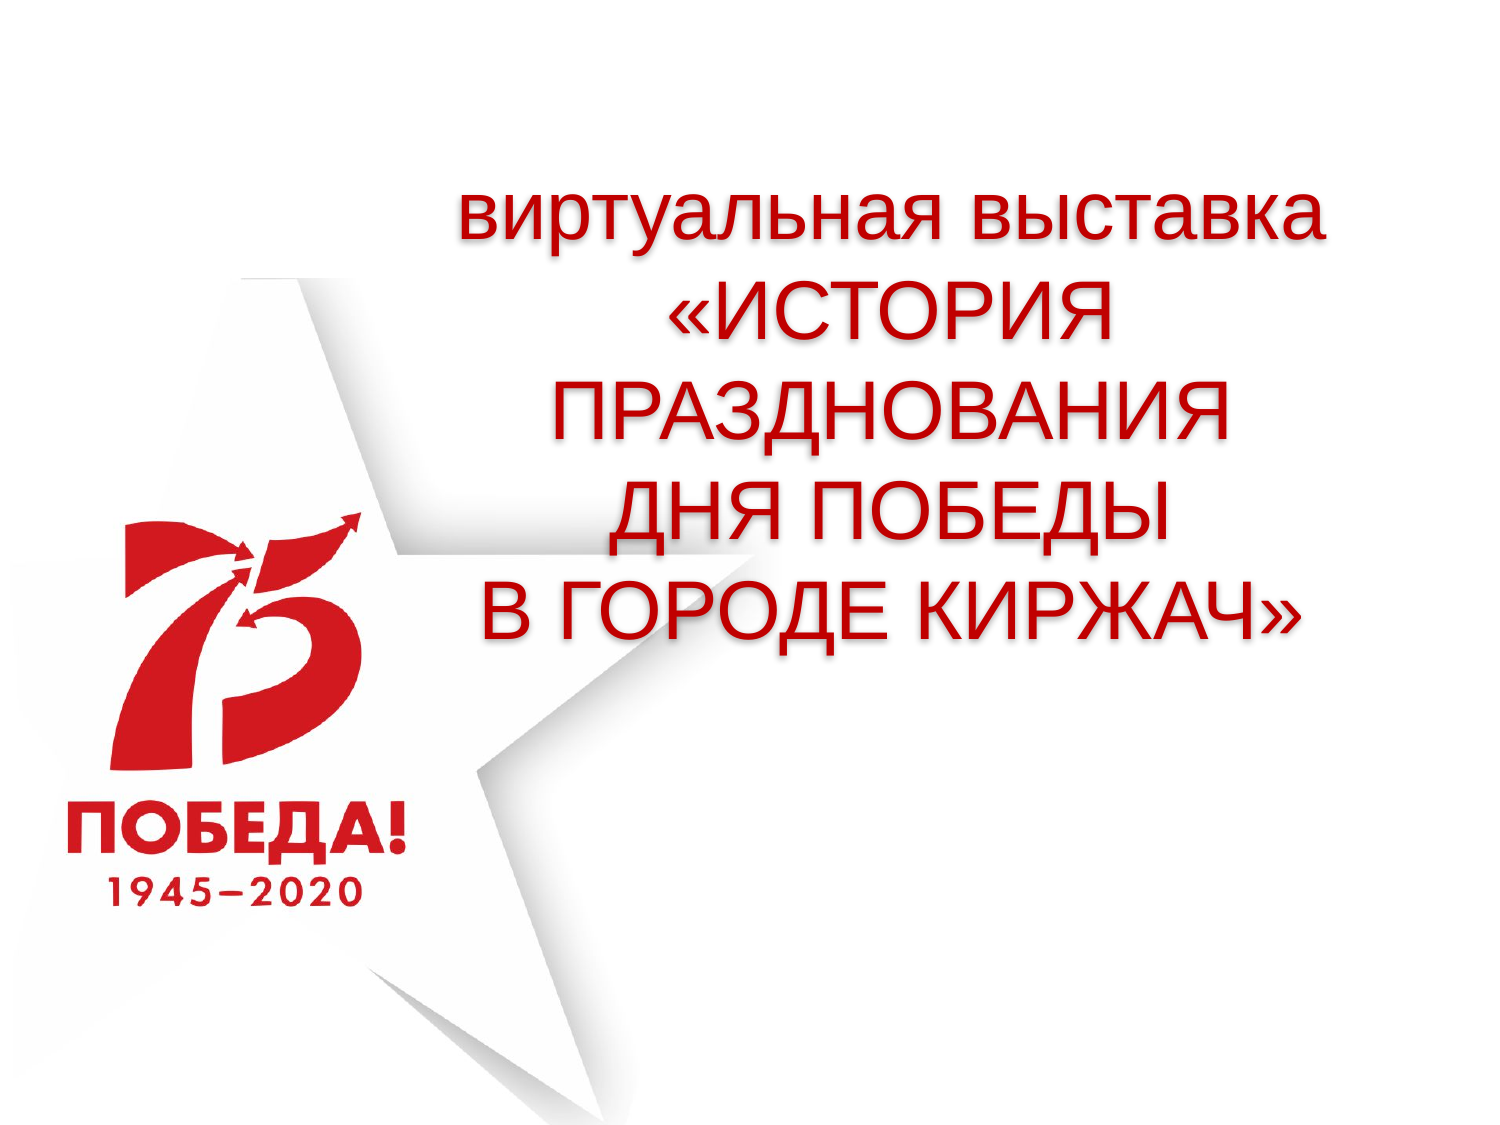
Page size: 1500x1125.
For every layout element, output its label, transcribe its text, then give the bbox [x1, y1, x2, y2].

text_box виртуальная выставка «ИСТОРИЯ ПРАЗДНОВАНИЯ ДНЯ ПОБЕДЫ В ГОРОДЕ КИРЖАЧ» [348, 149, 1435, 277]
picture [0, 278, 1500, 1125]
